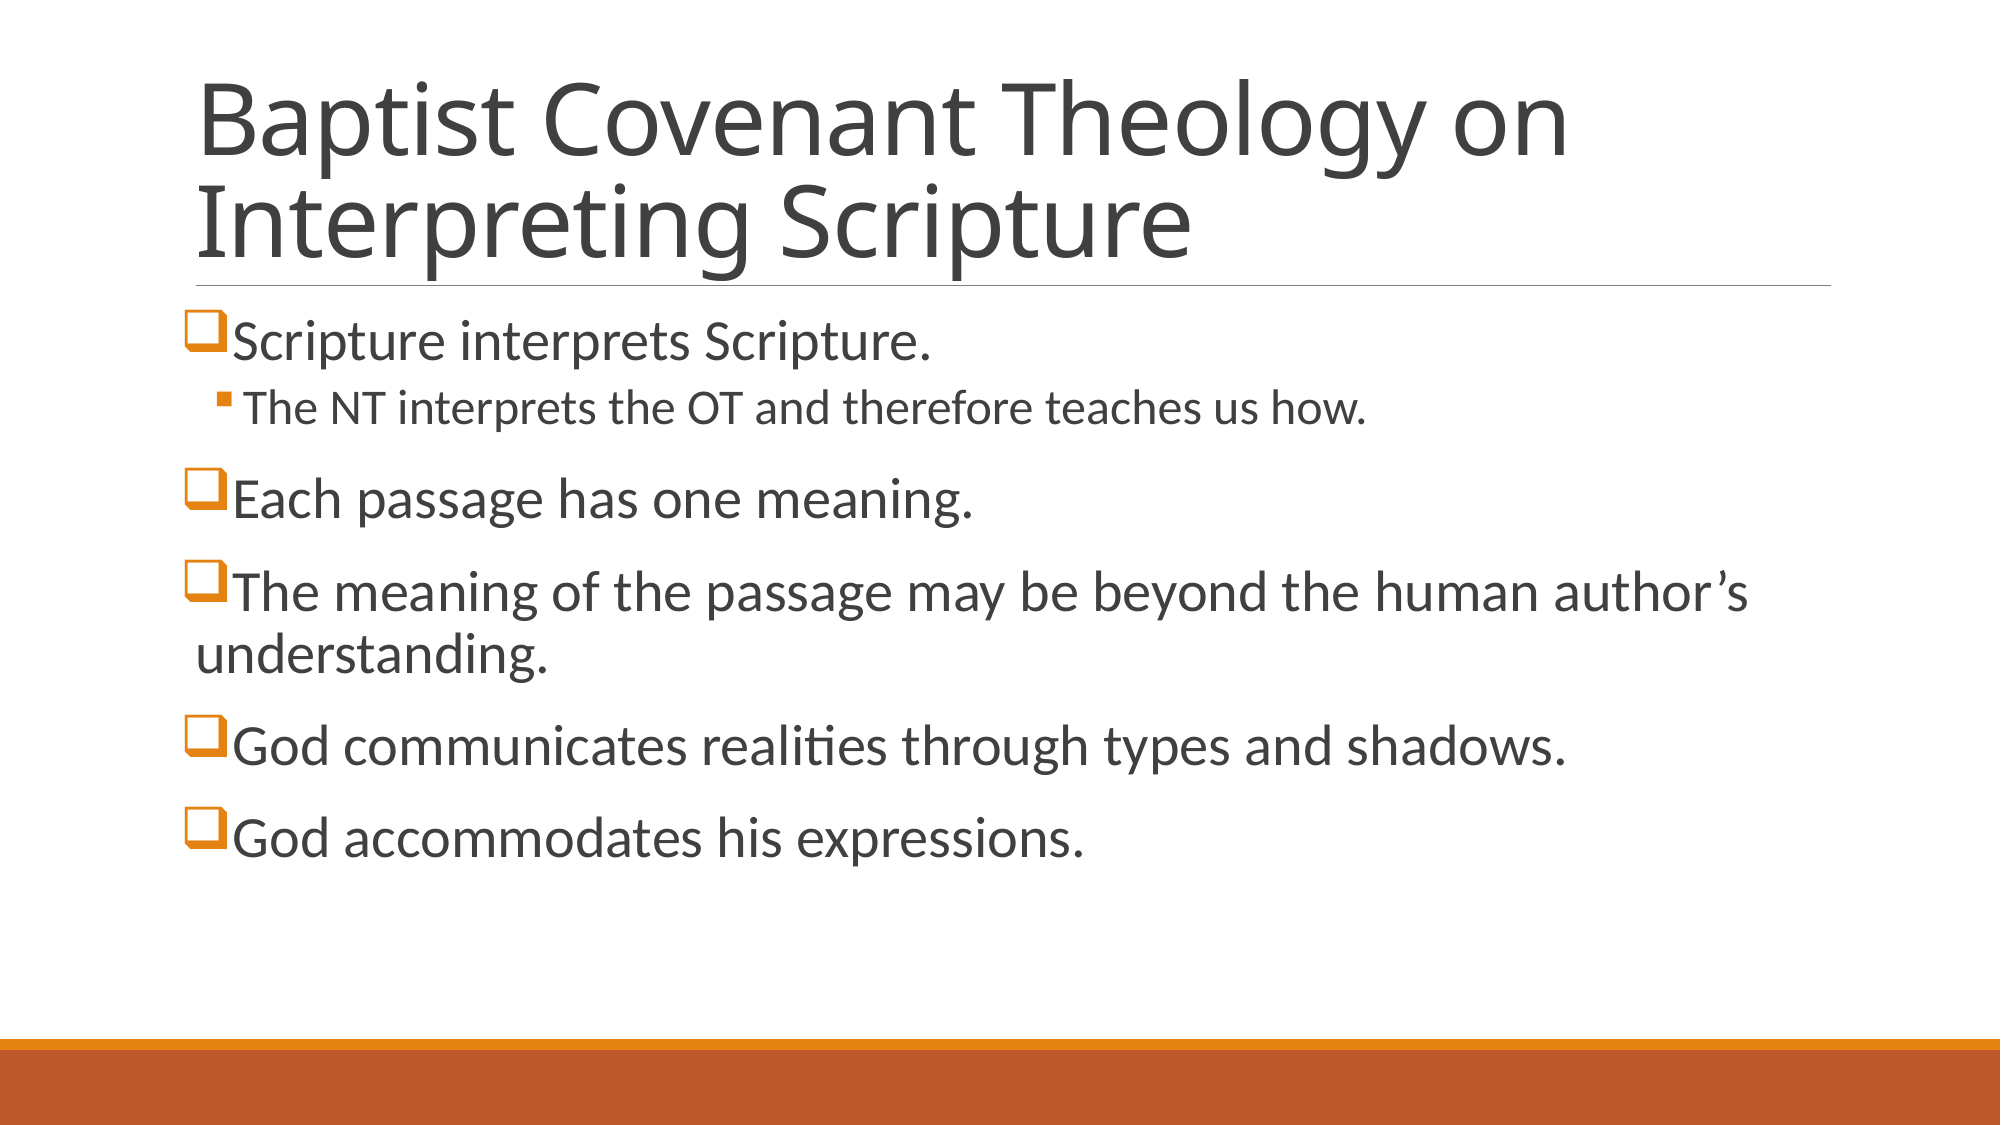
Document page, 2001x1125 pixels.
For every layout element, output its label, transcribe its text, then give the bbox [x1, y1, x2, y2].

list Scripture interprets Scripture. The NT interprets the OT and therefore teaches us how. Each passage has one meaning. The meaning of the passage may be beyond the human author’s understanding. God communicates realities through types and shadows. God accommodates his expressions. [180, 302, 1830, 963]
title Baptist Covenant Theology on Interpreting Scripture [180, 47, 1830, 285]
